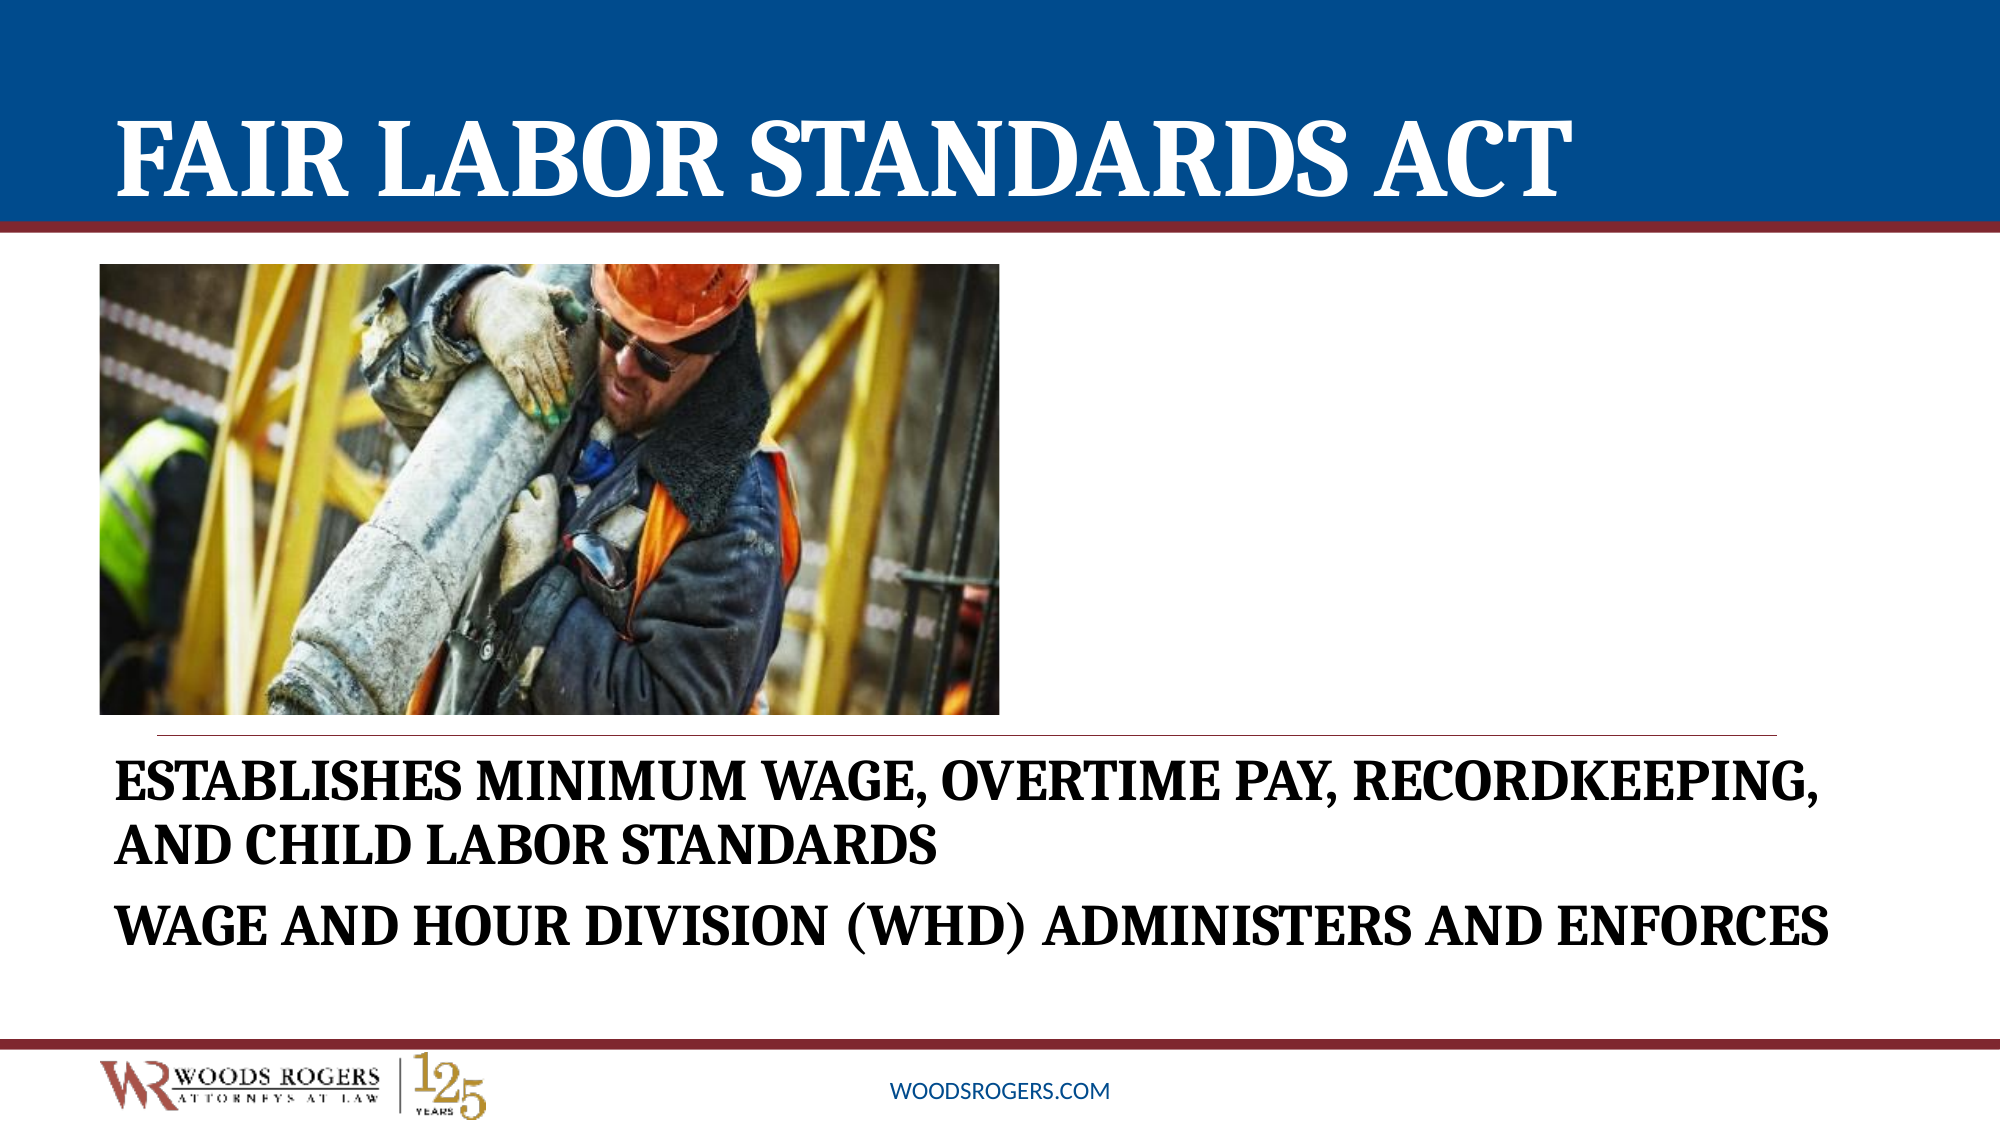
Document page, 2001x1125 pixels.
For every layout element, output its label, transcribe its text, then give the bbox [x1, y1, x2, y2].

picture [98, 264, 1000, 716]
picture [100, 1052, 486, 1120]
footer woodsrogers.com [604, 1059, 1396, 1120]
subtitle Establishes minimum wage, overtime pay, recordkeeping, and child labor standards Wage and Hour Division (WHD) administers and enforces [99, 742, 1900, 1006]
title Fair Labor Standards Act [99, 0, 1900, 227]
